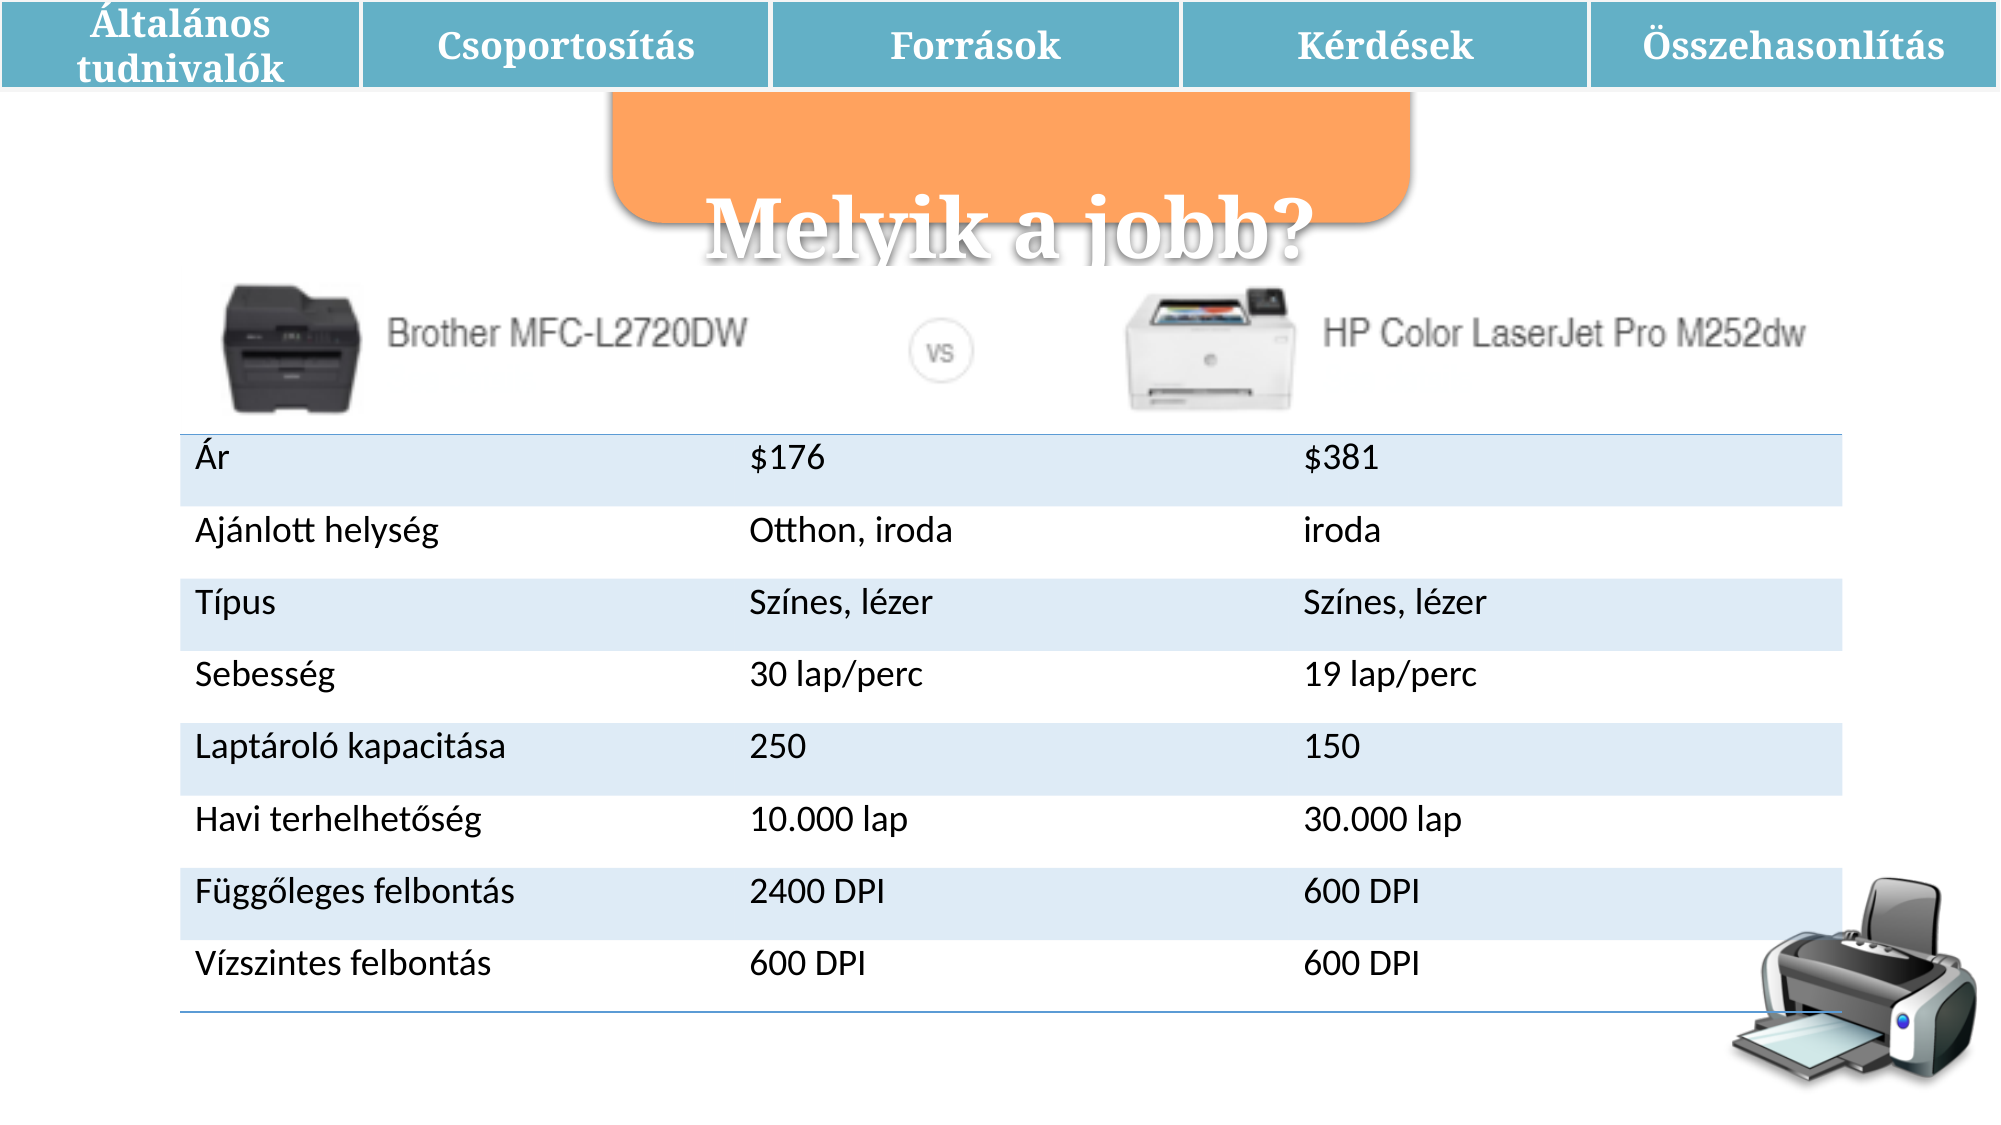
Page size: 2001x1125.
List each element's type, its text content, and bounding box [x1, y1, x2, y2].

table_cell Otthon, iroda [734, 506, 1288, 579]
text_box Források [769, 0, 1180, 91]
table_cell Vízszintes felbontás [180, 940, 734, 1011]
table_cell Színes, lézer [734, 579, 1288, 651]
table_cell 30.000 lap [1288, 796, 1842, 868]
table_cell Függőleges felbontás [180, 868, 734, 940]
table_cell 19 lap/perc [1288, 651, 1842, 723]
table_cell 150 [1288, 723, 1842, 796]
table_cell 600 DPI [1288, 868, 1719, 940]
table_header $381 [1288, 435, 1842, 506]
table_cell Laptároló kapacitása [180, 723, 734, 796]
text_box Kérdések [1180, 0, 1588, 91]
table_cell Sebesség [180, 651, 734, 723]
table_cell 30 lap/perc [734, 651, 1288, 723]
table_cell Havi terhelhetőség [180, 796, 734, 868]
picture [1719, 844, 2000, 1125]
table_cell Ajánlott helység [180, 506, 734, 579]
text_box Csoportosítás [360, 0, 769, 91]
table_cell 10.000 lap [734, 796, 1288, 868]
picture [180, 266, 1843, 434]
table_cell 2400 DPI [734, 868, 1288, 940]
table_cell 250 [734, 723, 1288, 796]
table_cell Típus [180, 579, 734, 651]
table_cell iroda [1288, 506, 1842, 579]
text_box Összehasonlítás [1588, 0, 2000, 91]
text_box Általános tudnivalók [0, 0, 360, 91]
table_header Ár [180, 435, 734, 506]
table_cell 600 DPI [734, 940, 1288, 1011]
table_cell Színes, lézer [1288, 579, 1842, 651]
table_header $176 [734, 435, 1288, 506]
text_box Melyik a jobb? [612, 91, 1410, 223]
table_cell 600 DPI [1288, 940, 1719, 1011]
